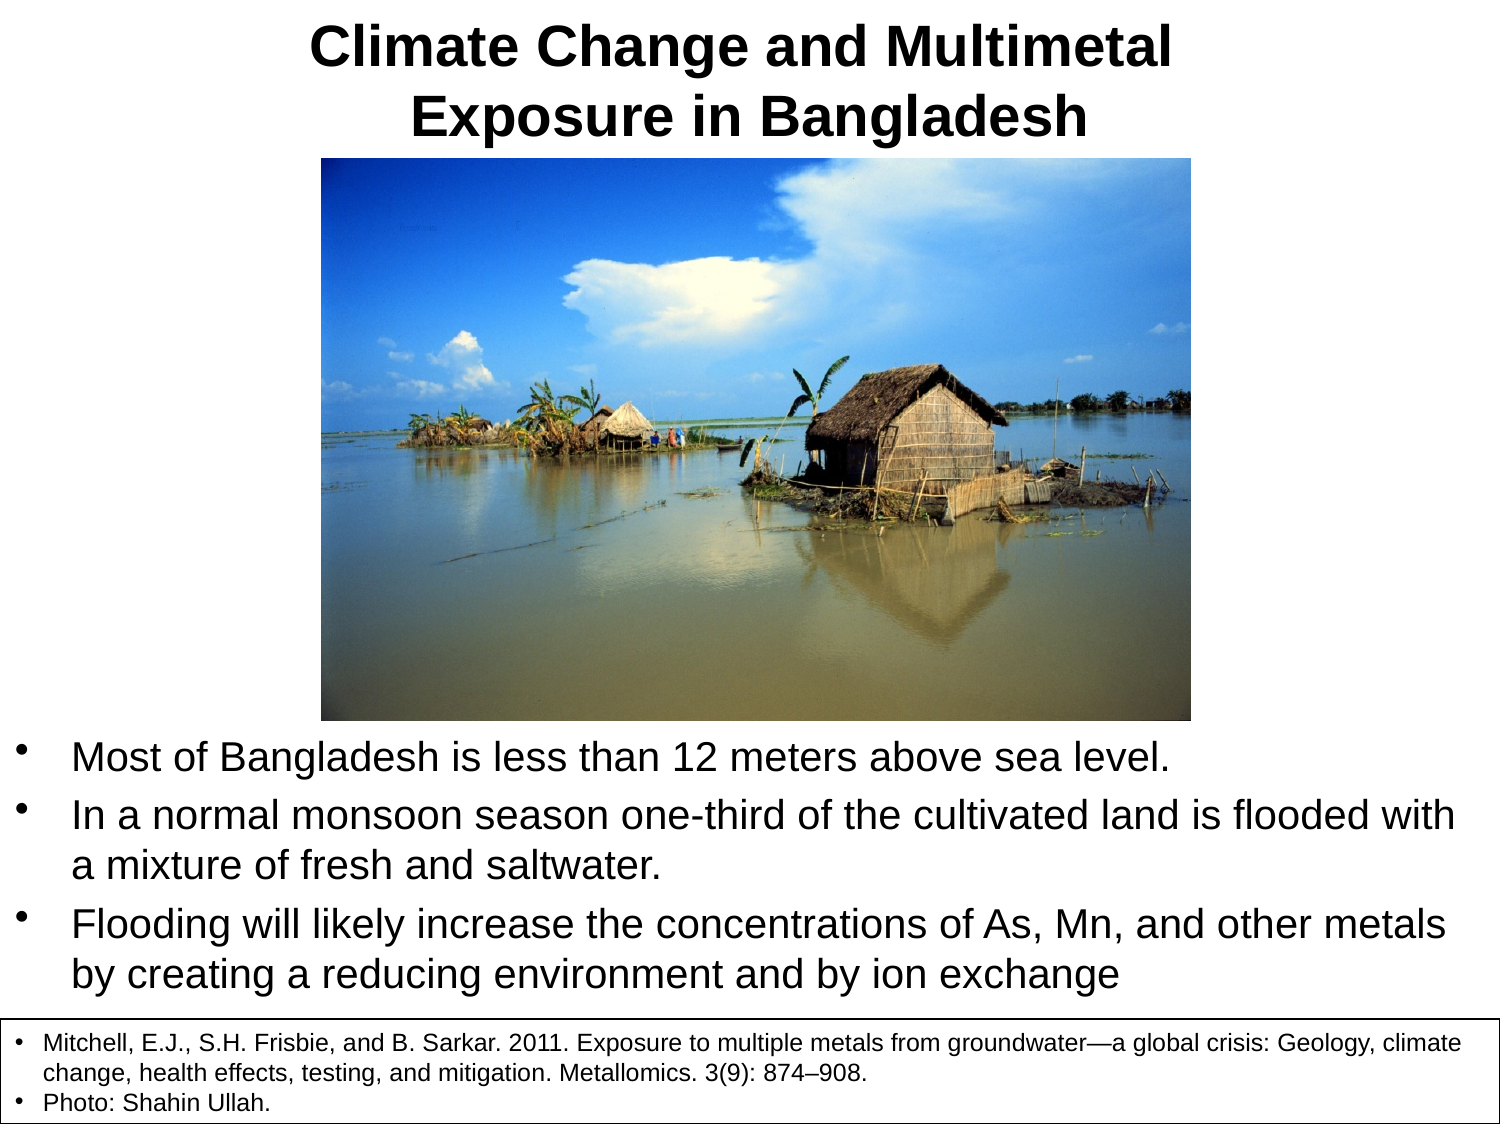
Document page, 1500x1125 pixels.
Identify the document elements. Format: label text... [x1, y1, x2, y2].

text_box Climate Change and Multimetal Exposure in Bangladesh [0, 0, 1500, 156]
picture [321, 158, 1191, 721]
text_box Most of Bangladesh is less than 12 meters above sea level. In a normal monsoon season one-third of the cultivated land is flooded with a mixture of fresh and saltwater. Flooding will likely increase the concentrations of As, Mn, and other metals by creating a reducing environment and by ion exchange [0, 722, 1500, 1004]
text_box Mitchell, E.J., S.H. Frisbie, and B. Sarkar. 2011. Exposure to multiple metals from groundwater—a global crisis: Geology, climate change, health effects, testing, and mitigation. Metallomics. 3(9): 874–908. Photo: Shahin Ullah. [0, 1018, 1500, 1124]
